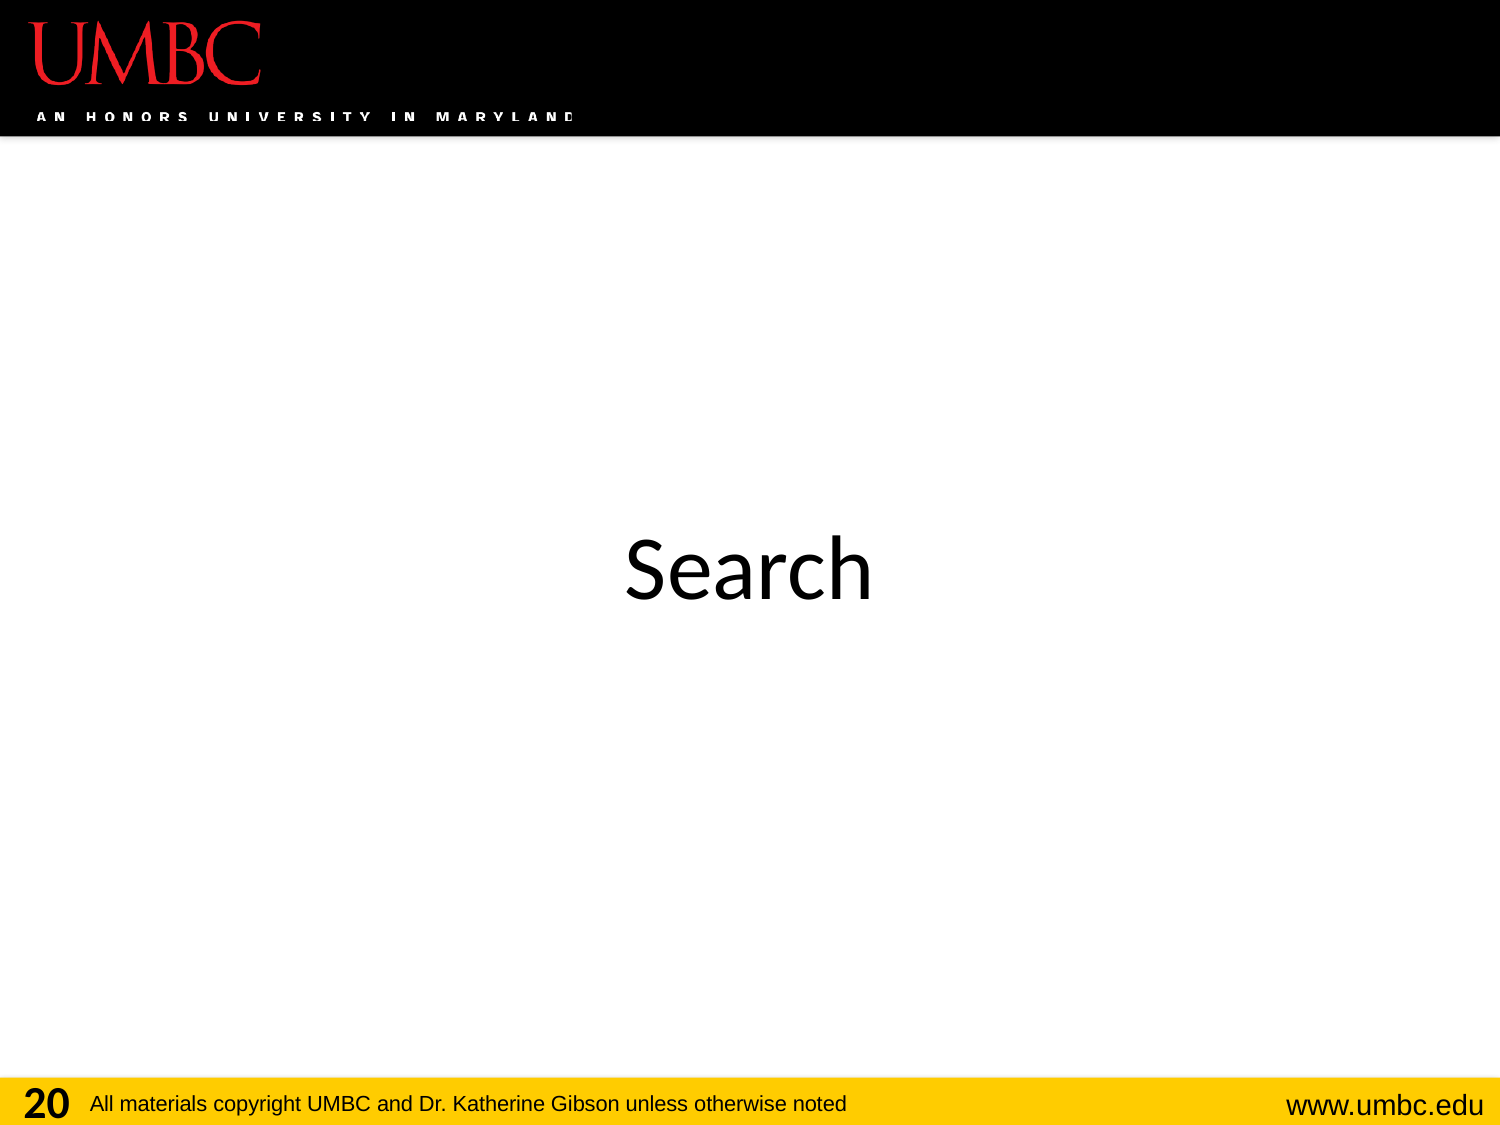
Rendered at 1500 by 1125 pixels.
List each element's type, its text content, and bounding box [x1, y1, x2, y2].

title Search [112, 441, 1388, 683]
slide_number 20 [0, 1065, 94, 1125]
